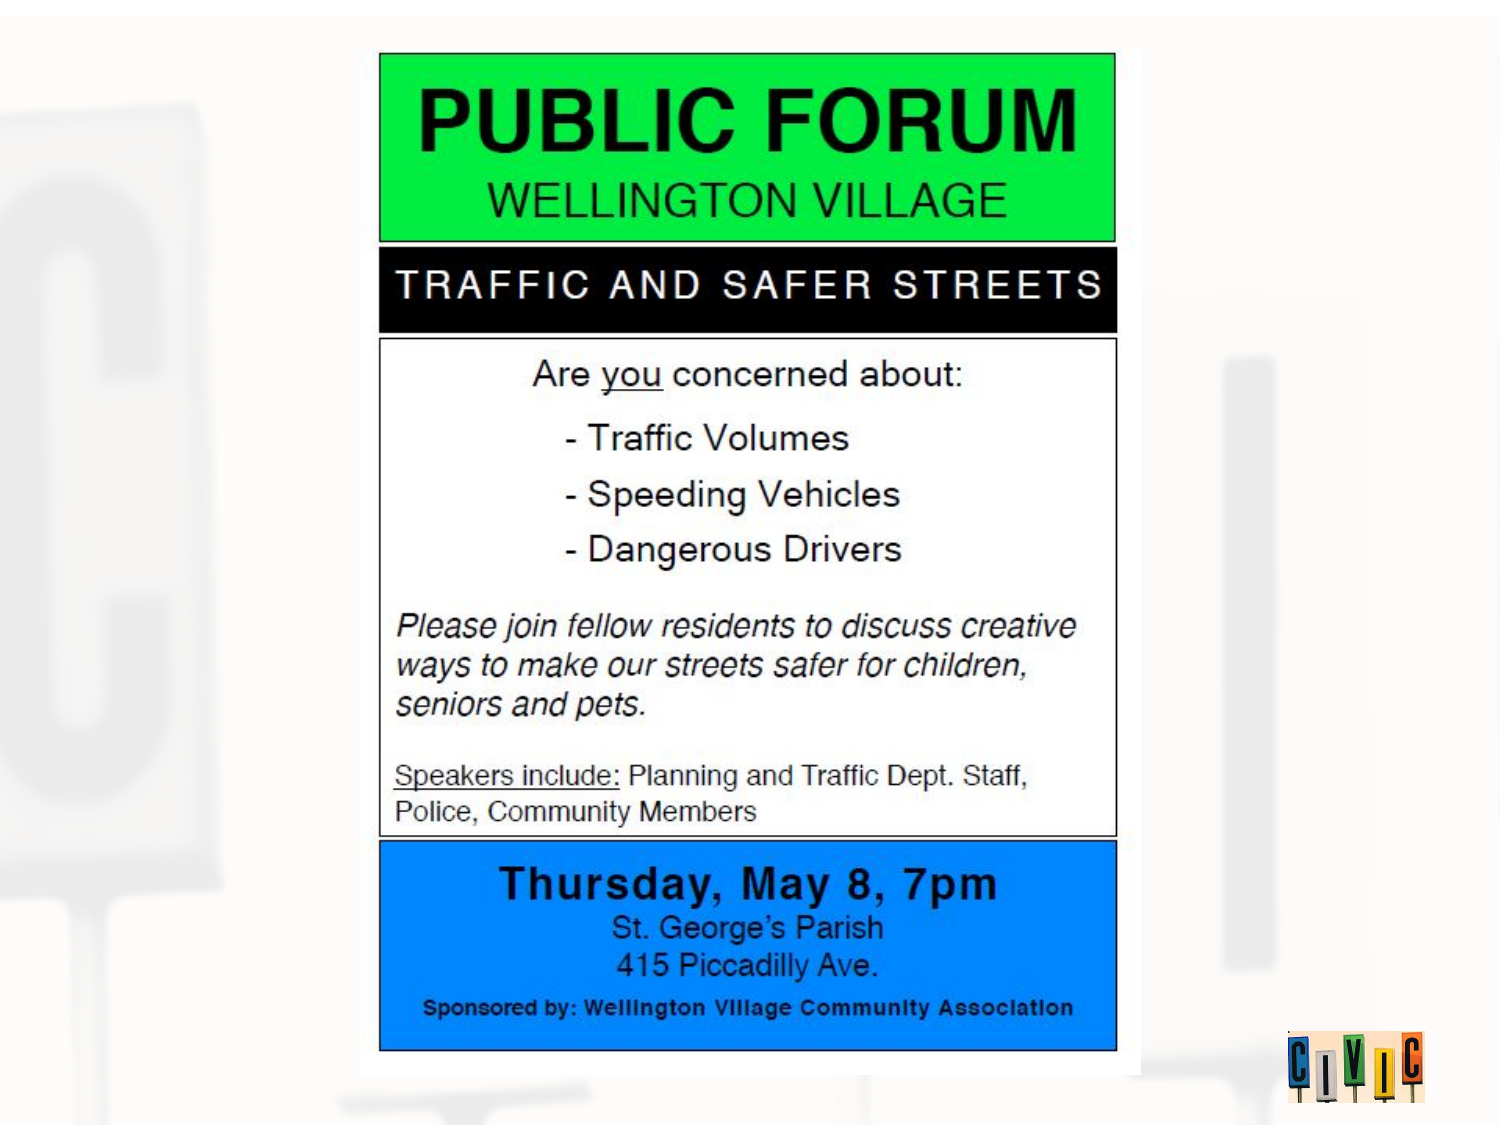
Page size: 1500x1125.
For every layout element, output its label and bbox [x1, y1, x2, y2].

picture [1288, 1031, 1425, 1103]
picture [359, 50, 1141, 1075]
